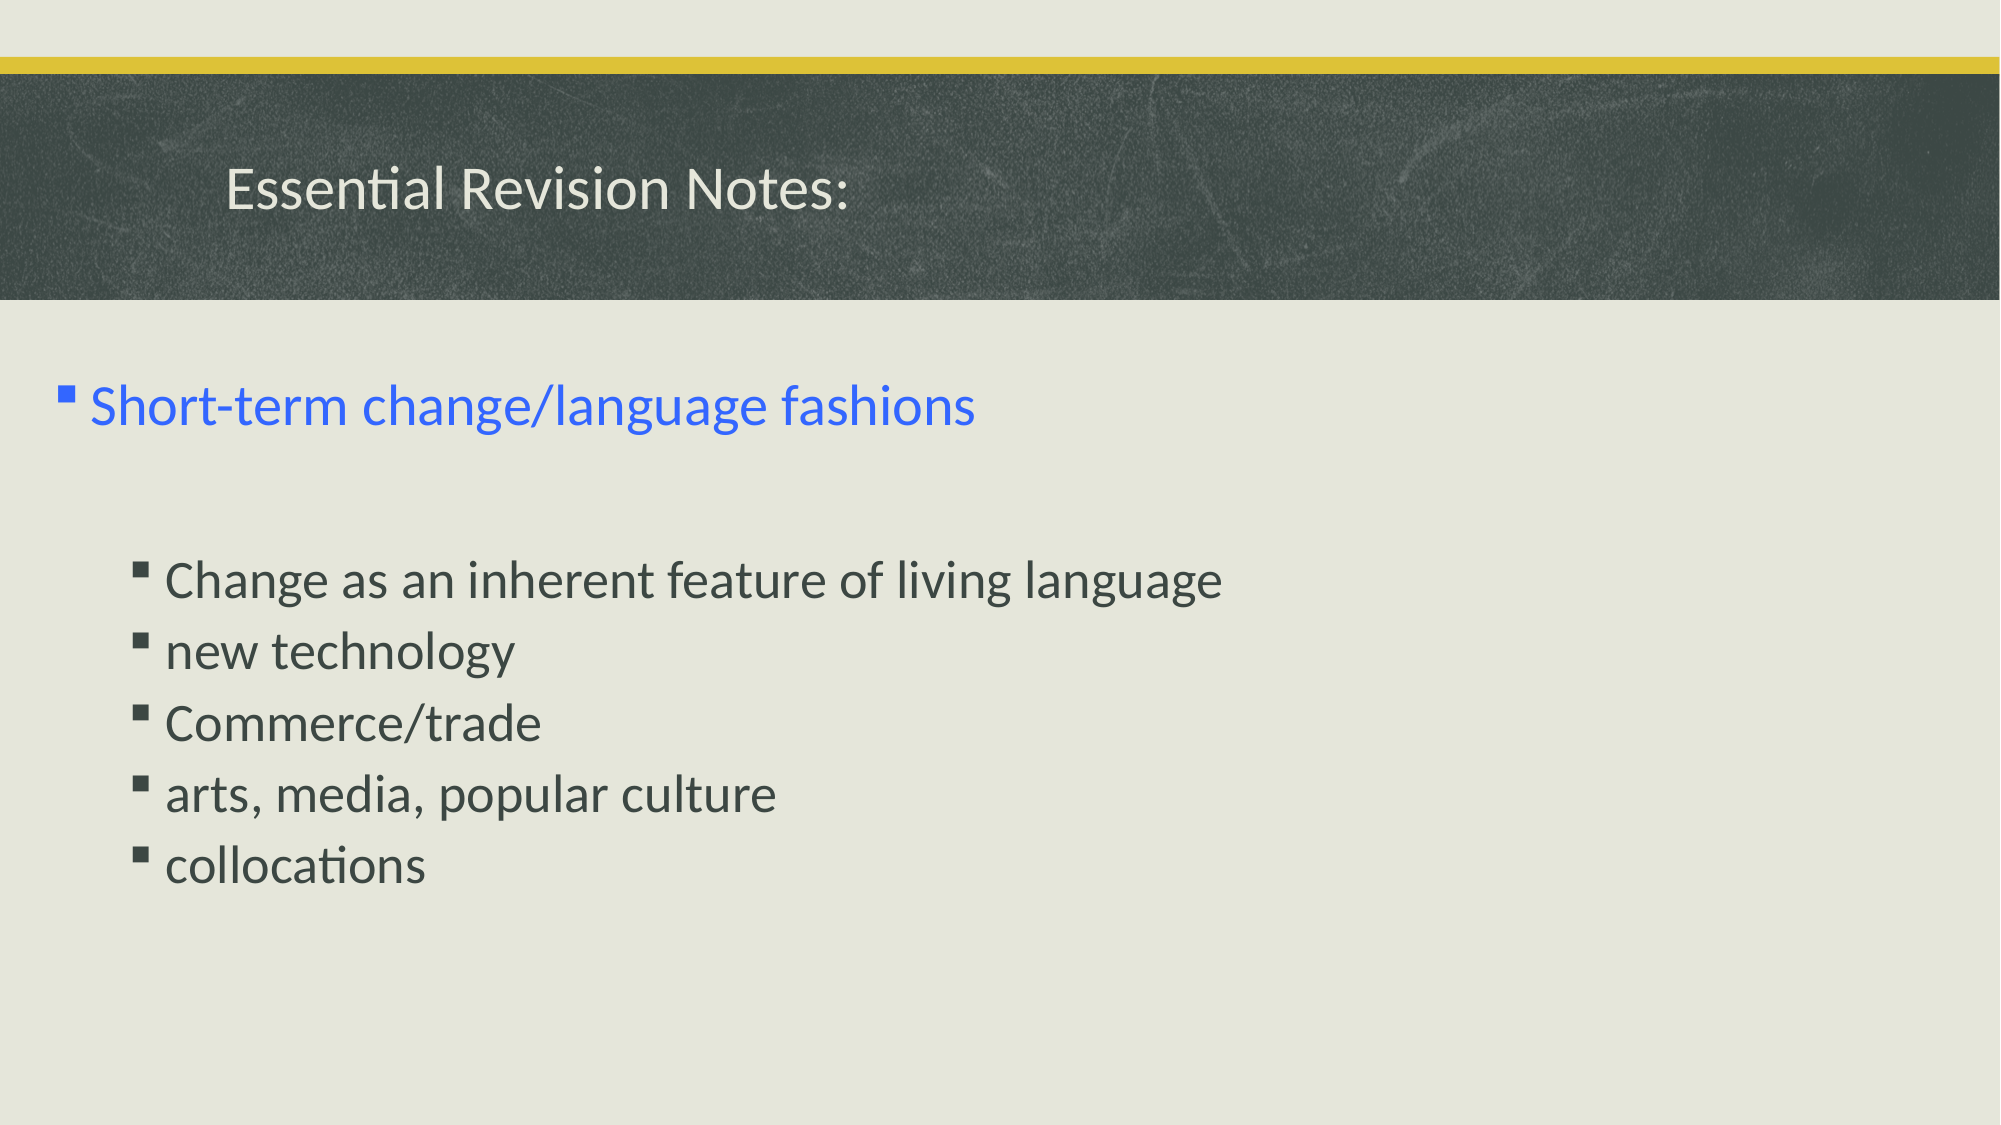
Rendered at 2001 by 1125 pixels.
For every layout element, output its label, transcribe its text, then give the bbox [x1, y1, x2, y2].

title Essential Revision Notes: [210, 76, 1790, 300]
picture [0, 74, 2000, 300]
list Short-term change/language fashions Change as an inherent feature of living language new technology Commerce/trade arts, media, popular culture collocations [38, 359, 1944, 1094]
